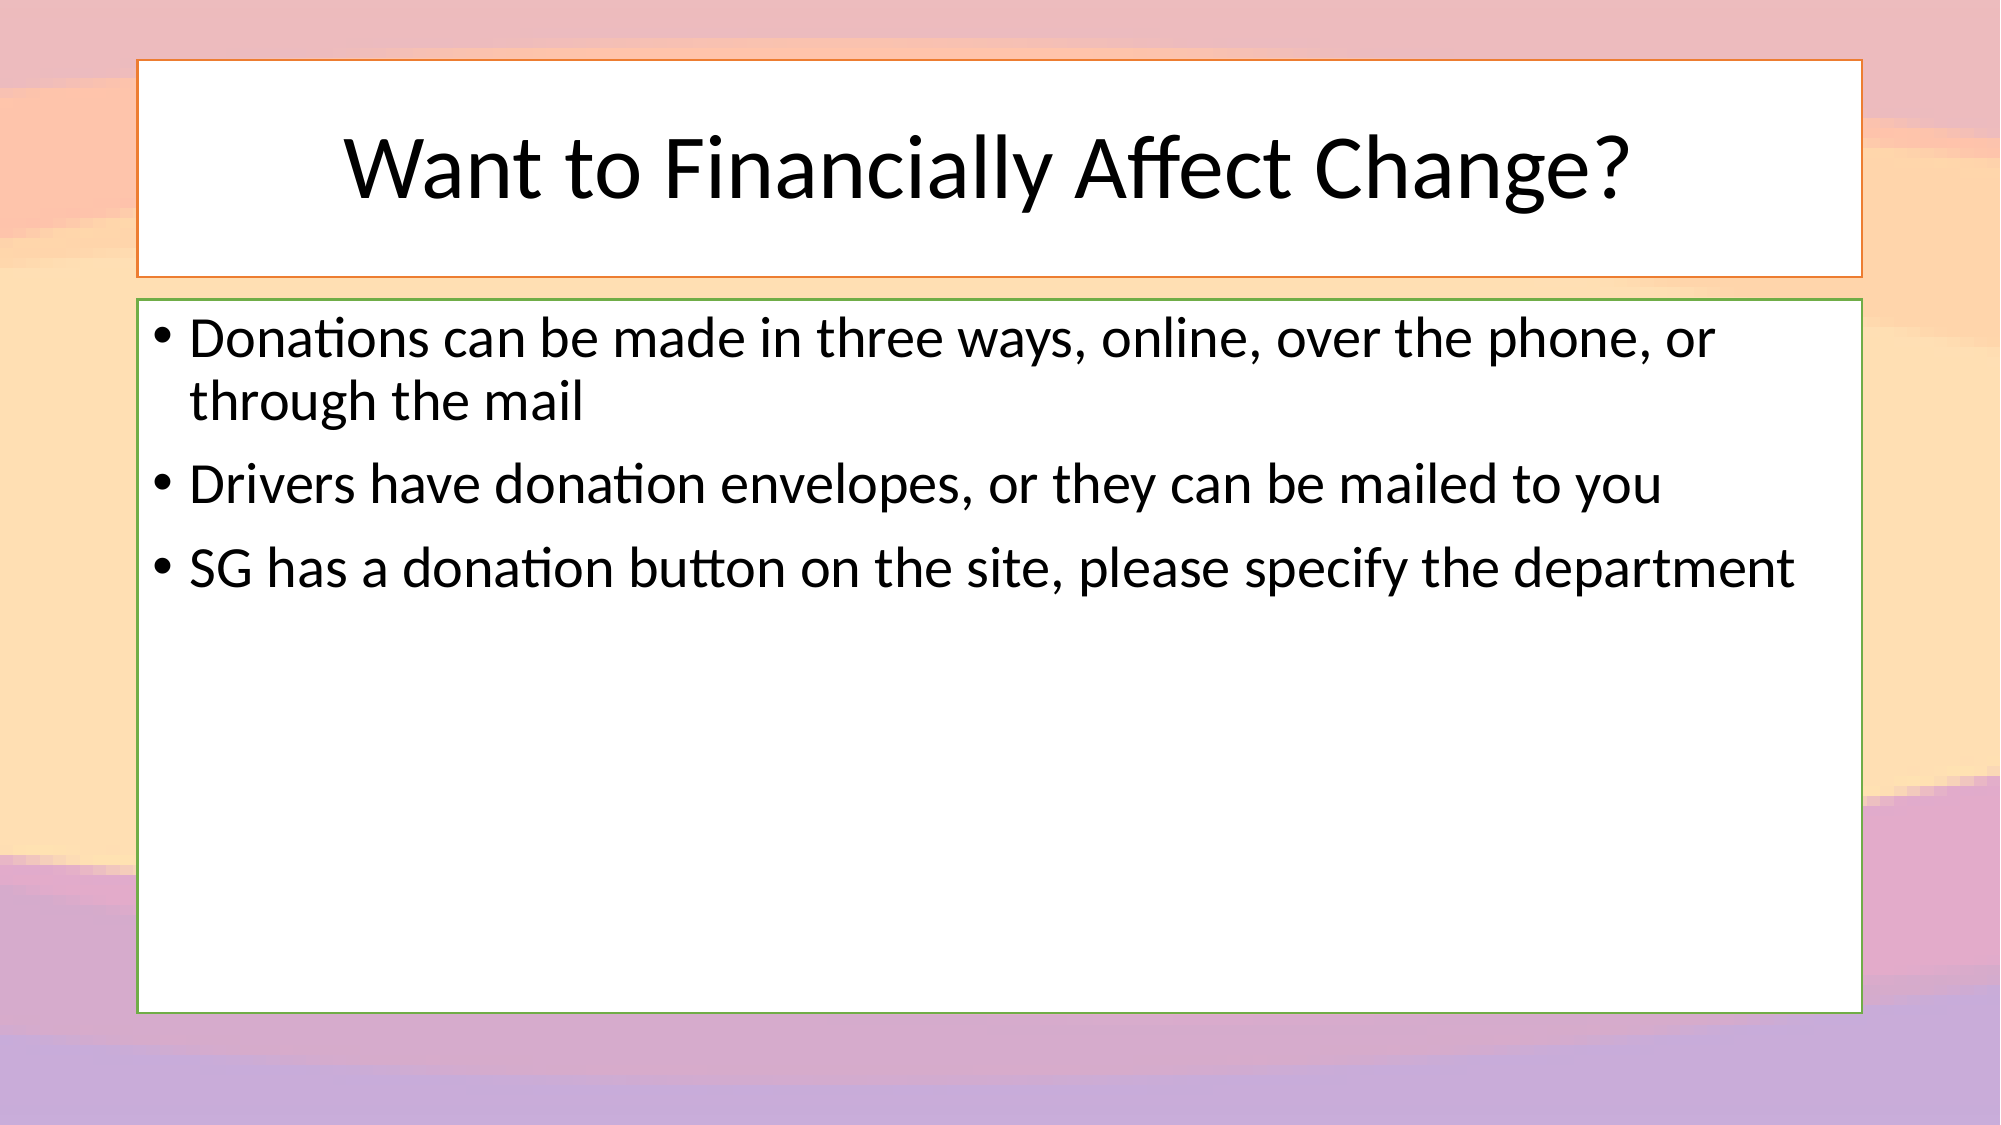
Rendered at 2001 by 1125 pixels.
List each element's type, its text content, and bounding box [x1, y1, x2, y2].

list Donations can be made in three ways, online, over the phone, or through the mail Drivers have donation envelopes, or they can be mailed to you SG has a donation button on the site, please specify the department [136, 298, 1863, 1014]
title Want to Financially Affect Change? [136, 59, 1863, 278]
